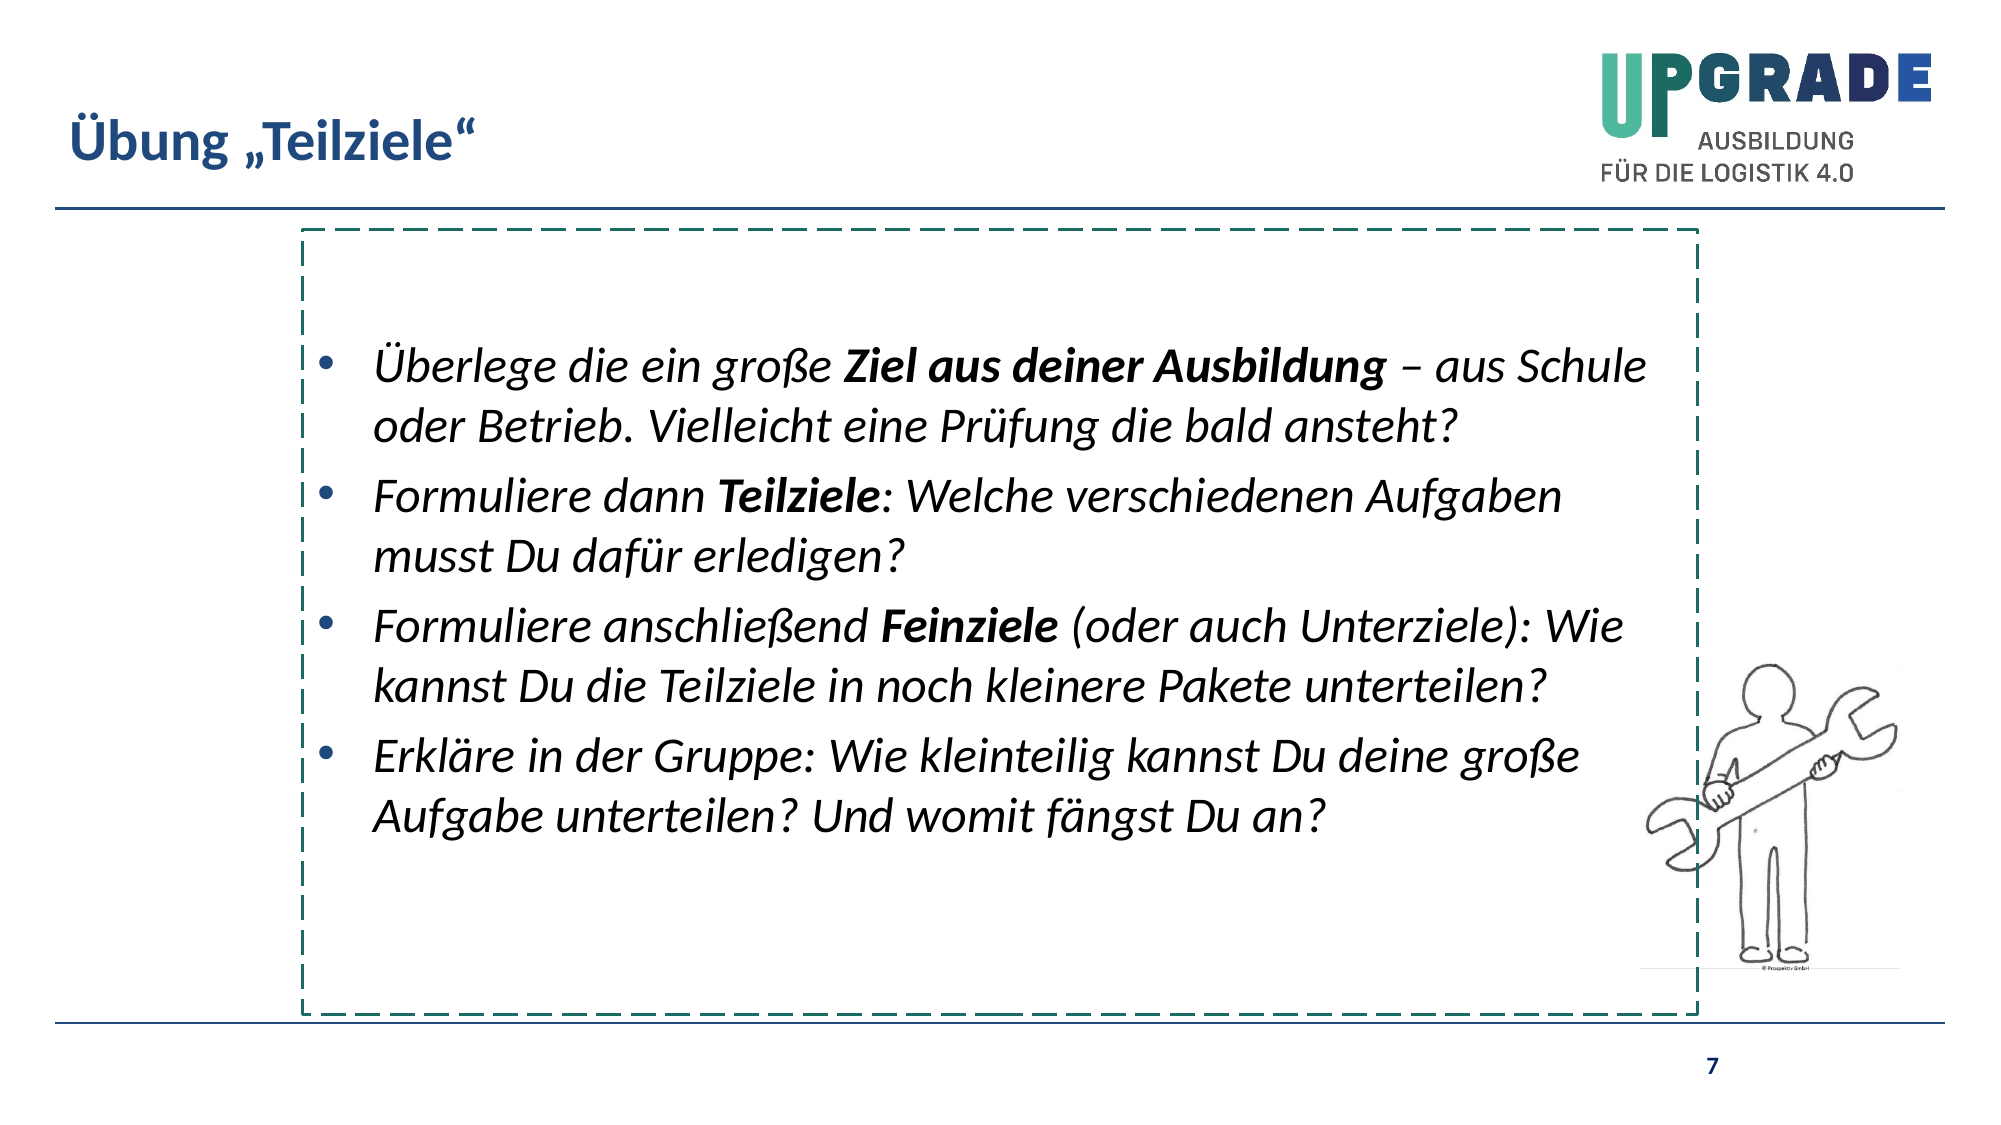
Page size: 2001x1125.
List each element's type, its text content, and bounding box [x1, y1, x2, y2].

picture [1698, 660, 1900, 975]
slide_number 7 [1479, 1034, 1946, 1095]
picture [1589, 40, 1943, 194]
title Übung „Teilziele“ [55, 72, 1471, 203]
list Überlege die ein große Ziel aus deiner Ausbildung – aus Schule oder Betrieb. Vielleicht eine Prüfung die bald ansteht? Formuliere dann Teilziele: Welche verschiedenen Aufgaben musst Du dafür erledigen? Formuliere anschließend Feinziele (oder auch Unterziele): Wie kannst Du die Teilziele in noch kleinere Pakete unterteilen? Erkläre in der Gruppe: Wie kleinteilig kannst Du deine große Aufgabe unterteilen? Und womit fängst Du an? [301, 228, 1699, 1016]
